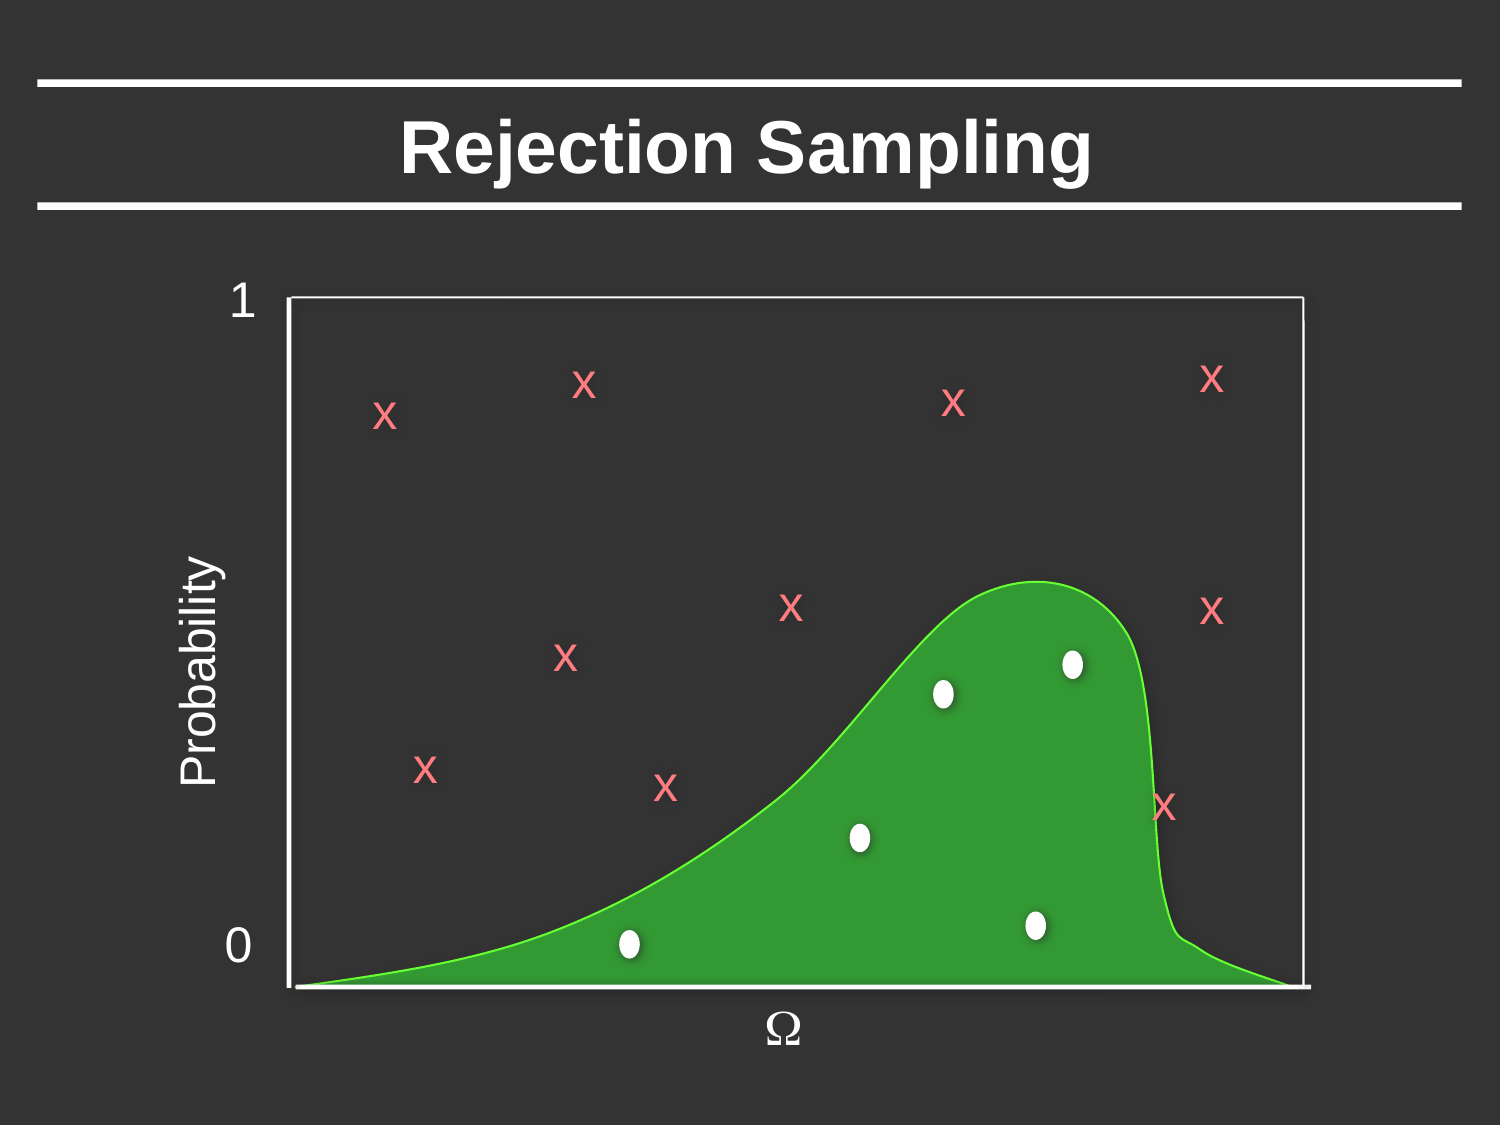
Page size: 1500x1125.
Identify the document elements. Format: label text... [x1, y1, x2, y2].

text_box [158, 259, 1312, 1063]
title Rejection Sampling [111, 87, 1383, 200]
